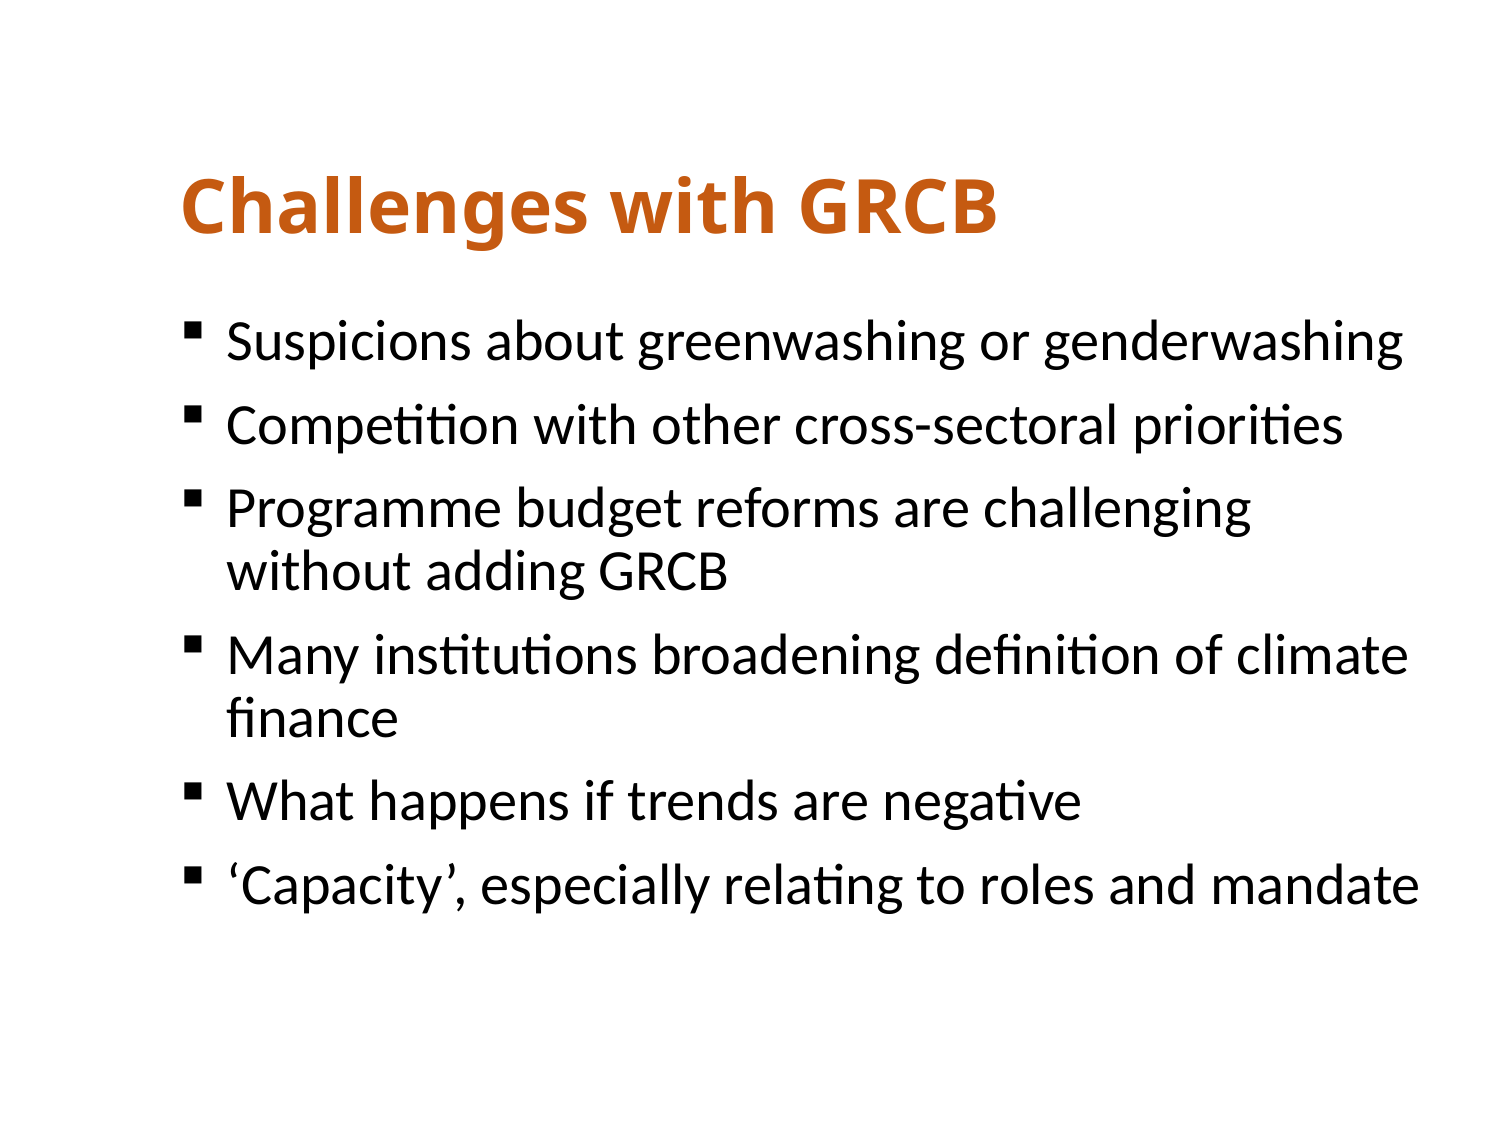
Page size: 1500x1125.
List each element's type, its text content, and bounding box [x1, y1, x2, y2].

title Challenges with GRCB [164, 115, 1399, 302]
list Suspicions about greenwashing or genderwashing Competition with other cross-sectoral priorities Programme budget reforms are challenging without adding GRCB Many institutions broadening definition of climate finance What happens if trends are negative ‘Capacity’, especially relating to roles and mandate [164, 302, 1447, 997]
